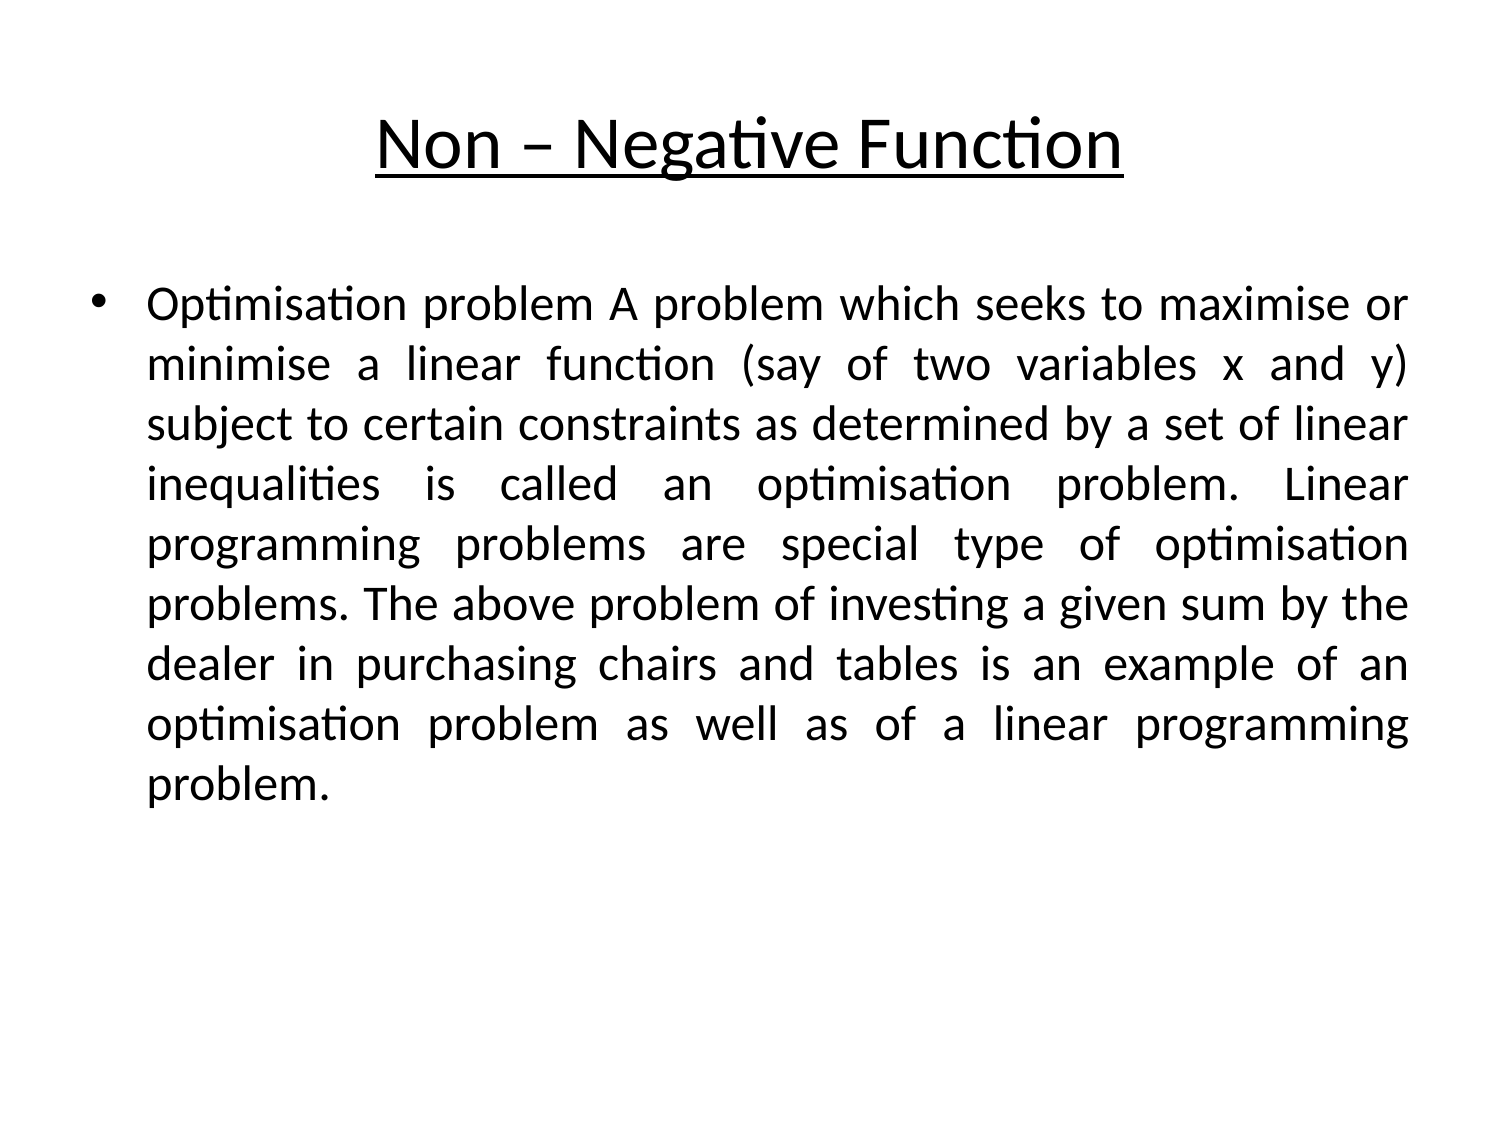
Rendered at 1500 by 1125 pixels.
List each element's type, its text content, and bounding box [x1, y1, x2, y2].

title Non – Negative Function [75, 45, 1425, 233]
list Optimisation problem A problem which seeks to maximise or minimise a linear function (say of two variables x and y) subject to certain constraints as determined by a set of linear inequalities is called an optimisation problem. Linear programming problems are special type of optimisation problems. The above problem of investing a given sum by the dealer in purchasing chairs and tables is an example of an optimisation problem as well as of a linear programming problem. [75, 262, 1425, 1005]
